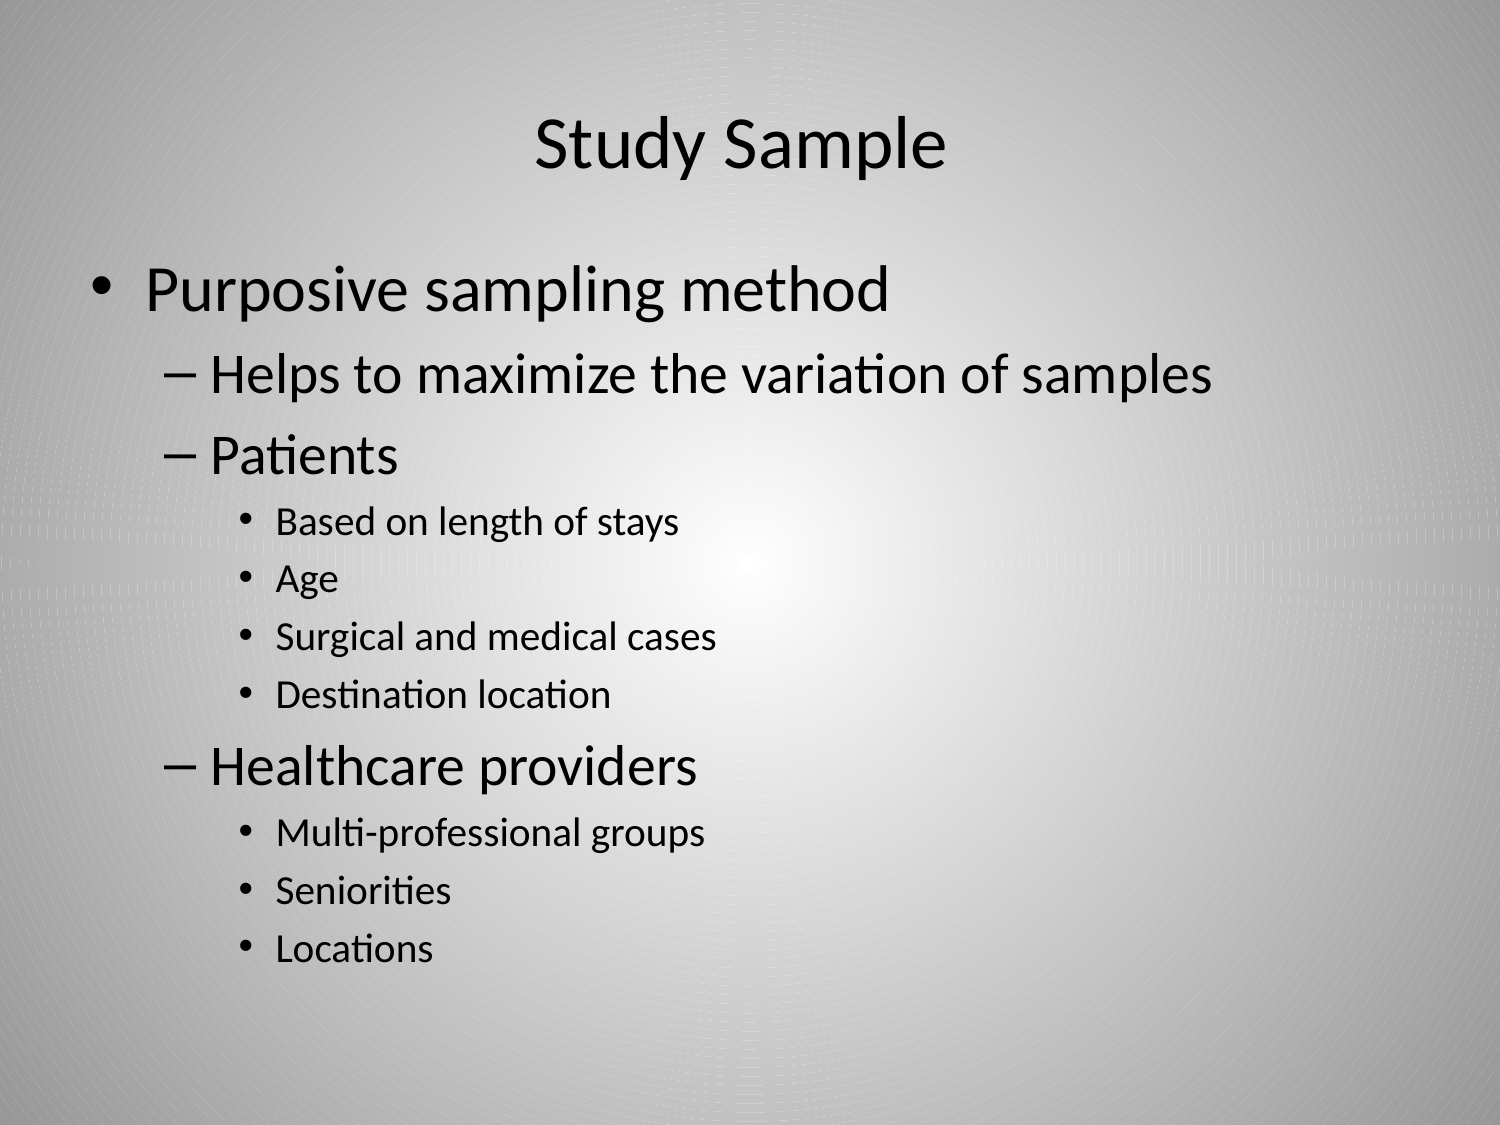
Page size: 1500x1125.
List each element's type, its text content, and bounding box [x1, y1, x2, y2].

list Purposive sampling method Helps to maximize the variation of samples Patients Based on length of stays Age Surgical and medical cases Destination location Healthcare providers Multi-professional groups Seniorities Locations [75, 237, 1425, 980]
title Study Sample [75, 45, 1425, 233]
